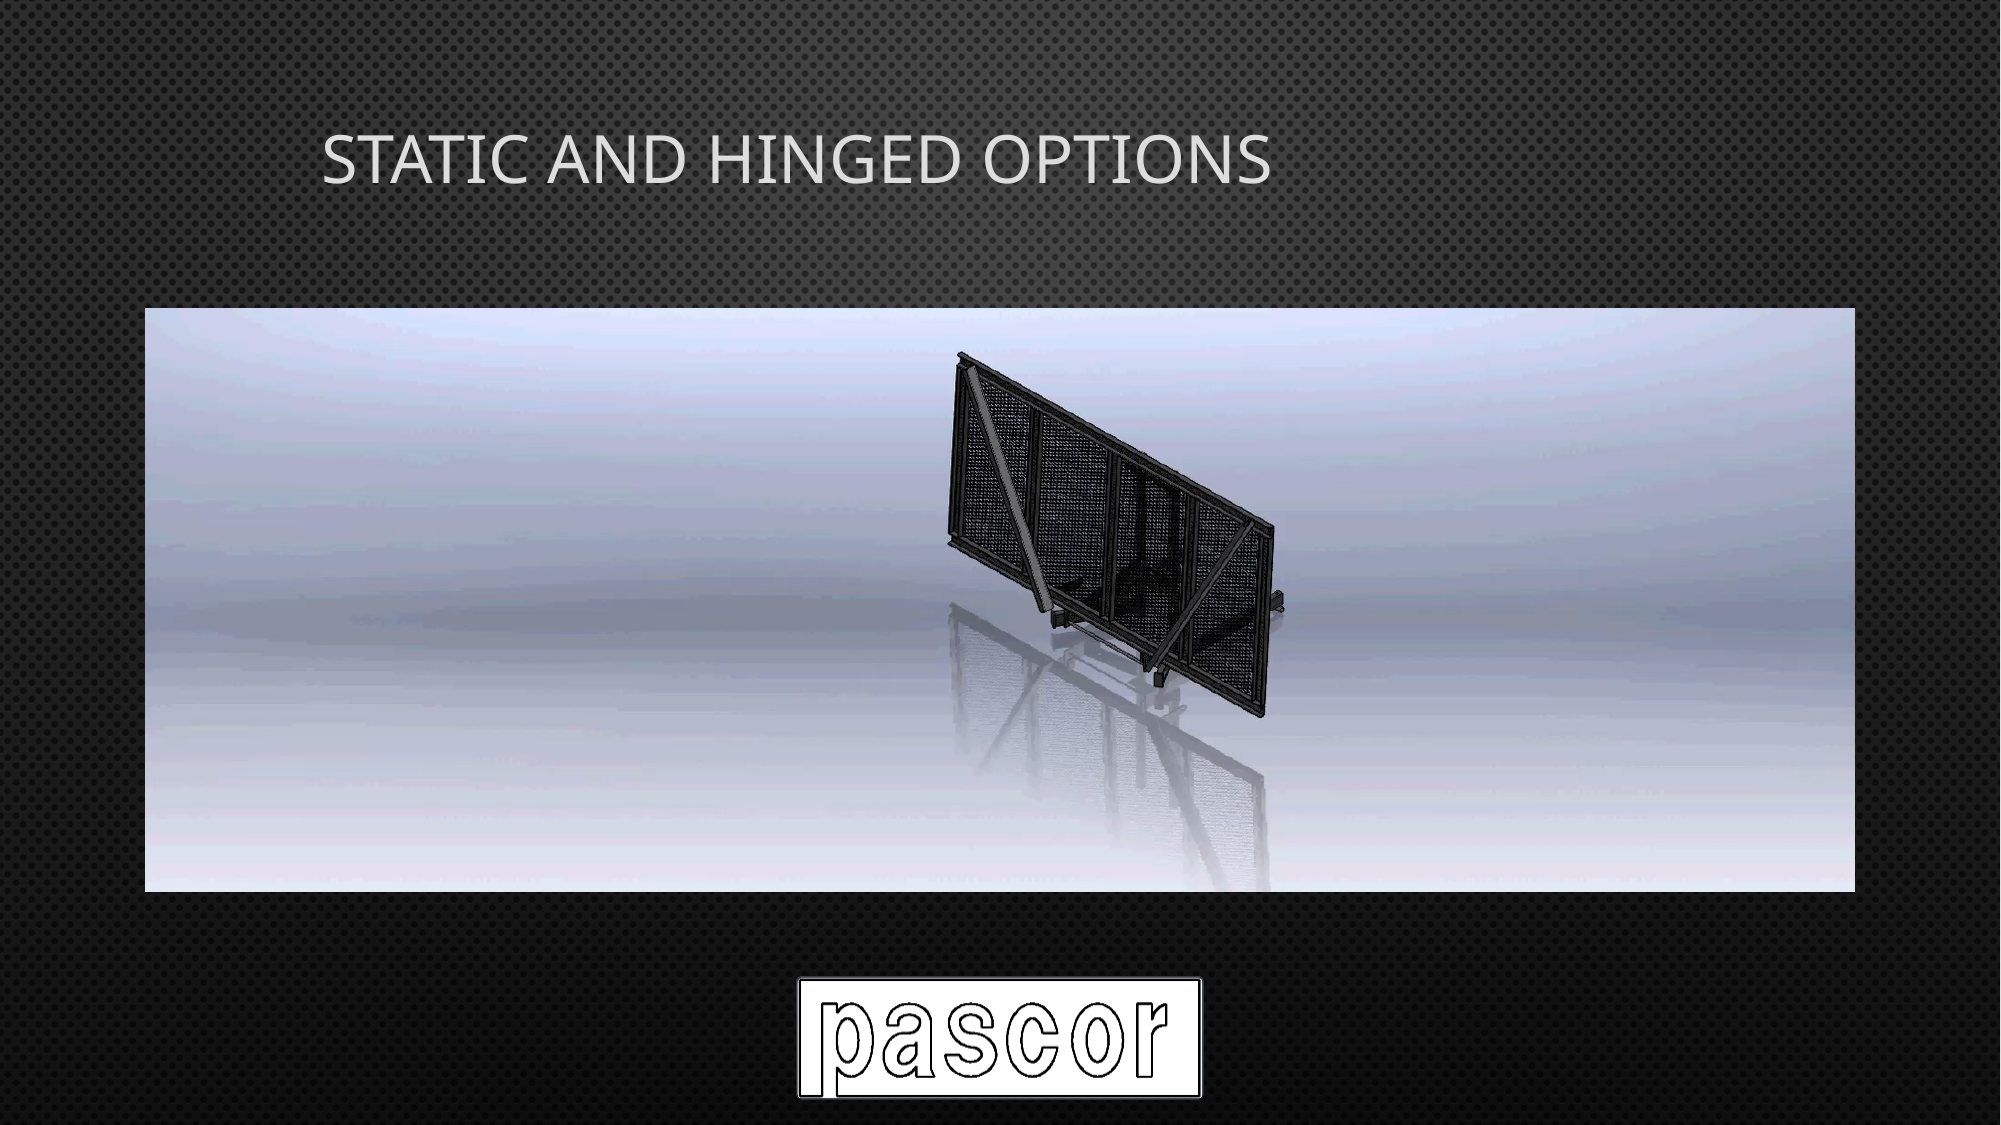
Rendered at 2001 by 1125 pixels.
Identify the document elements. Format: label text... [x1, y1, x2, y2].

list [144, 307, 1856, 893]
picture [795, 976, 1204, 1101]
title Static and Hinged Options [306, 85, 1694, 228]
